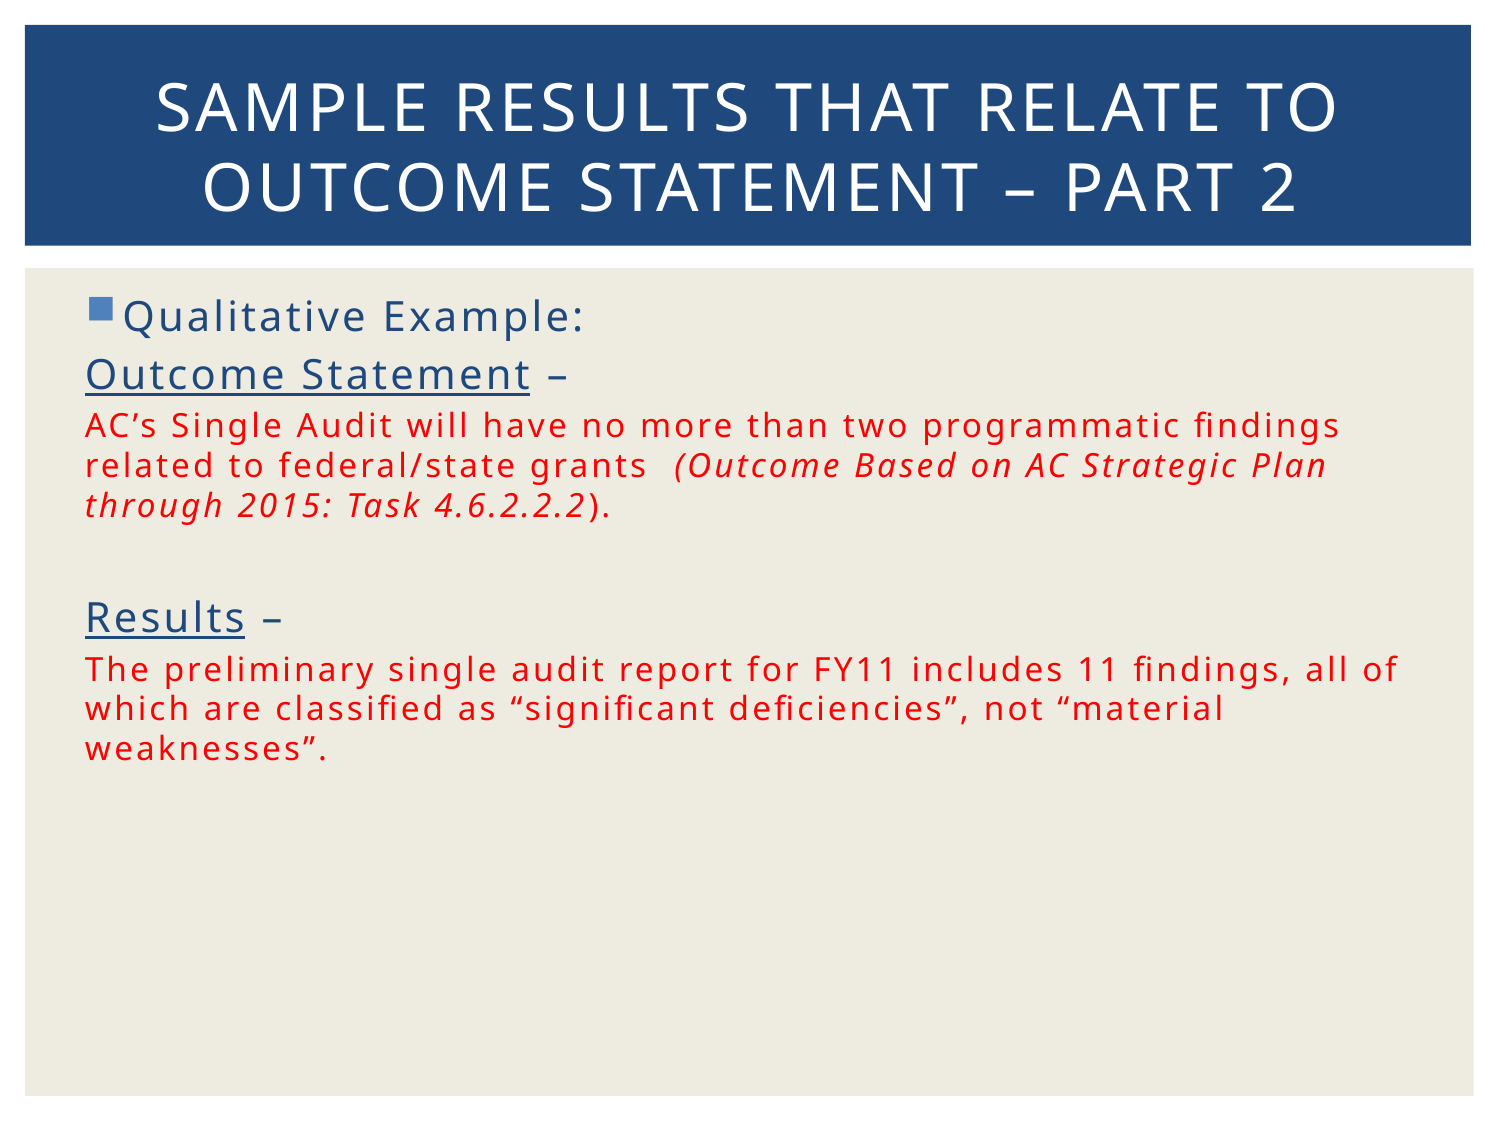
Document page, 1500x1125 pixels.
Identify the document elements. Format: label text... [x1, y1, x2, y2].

title Sample results THAT RELATE TO OUTCOME STATEMENT – Part 2 [62, 58, 1438, 232]
list Qualitative Example: Outcome Statement – AC’s Single Audit will have no more than two programmatic findings related to federal/state grants (Outcome Based on AC Strategic Plan through 2015: Task 4.6.2.2.2). Results – The preliminary single audit report for FY11 includes 11 findings, all of which are classified as “significant deficiencies”, not “material weaknesses”. [62, 281, 1442, 1005]
